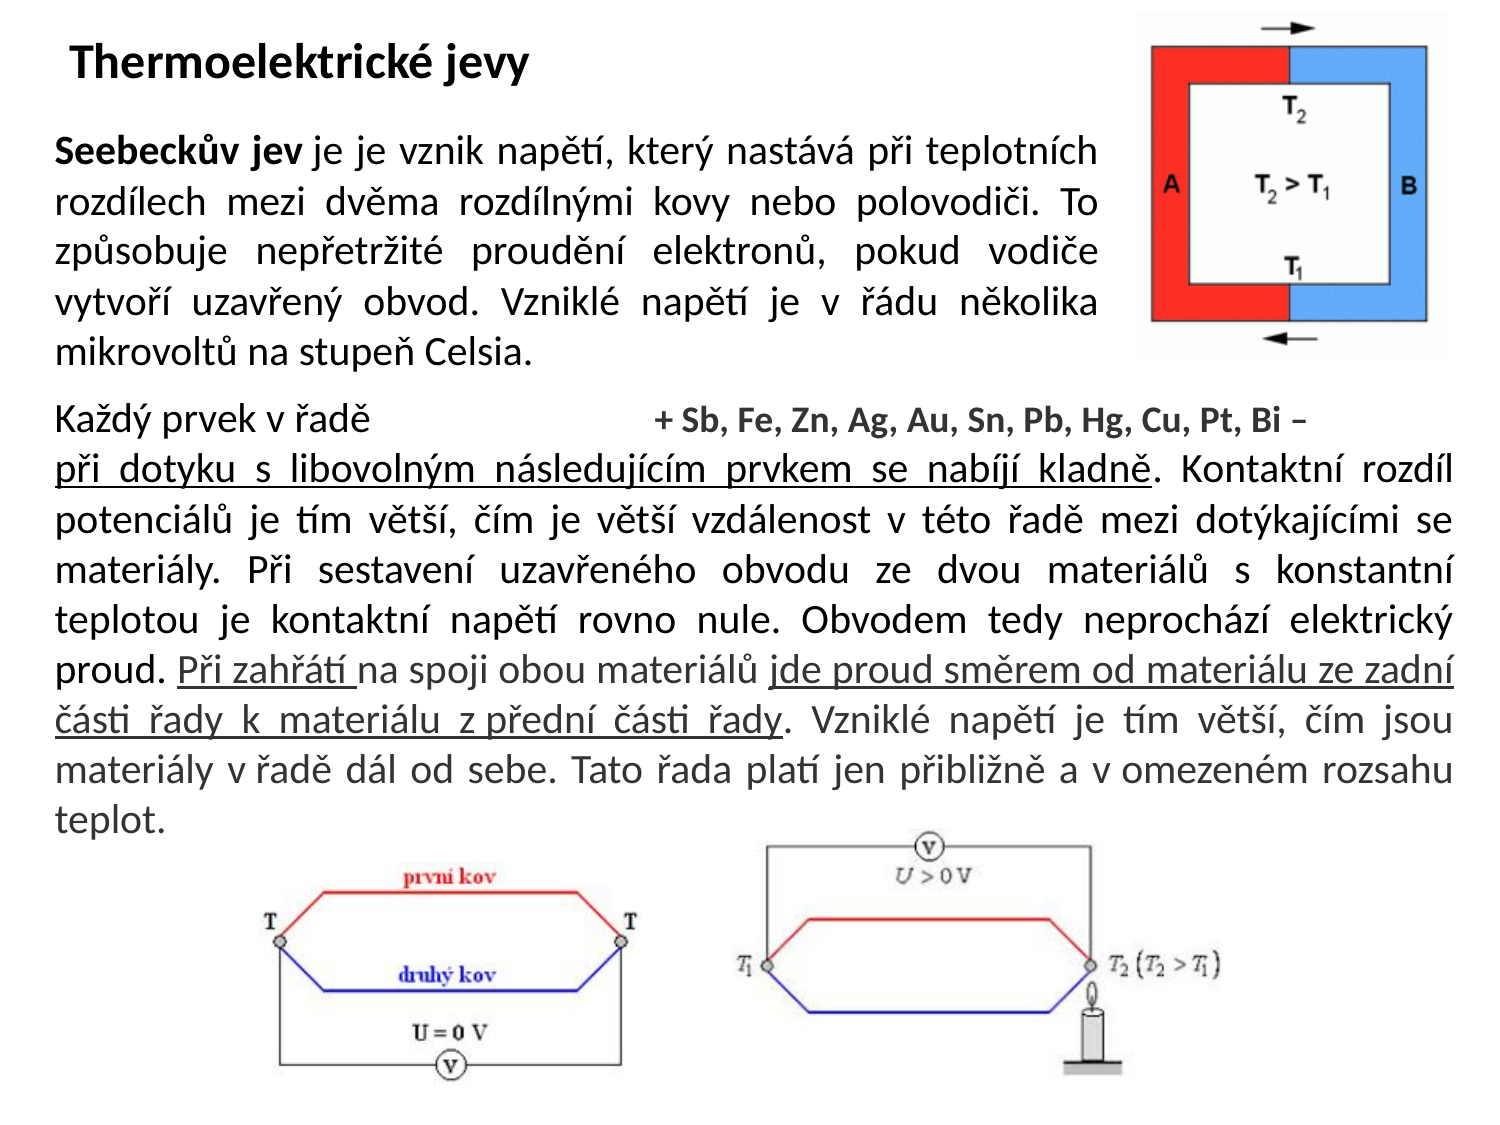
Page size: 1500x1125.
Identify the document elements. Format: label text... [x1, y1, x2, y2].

text_box Seebeckův jev je je vznik napětí, který nastává při teplotních rozdílech mezi dvěma rozdílnými kovy nebo polovodiči. To způsobuje nepřetržité proudění elektronů, pokud vodiče vytvoří uzavřený obvod. Vzniklé napětí je v řádu několika mikrovoltů na stupeň Celsia. [39, 115, 1115, 381]
picture [1134, 13, 1449, 358]
picture [259, 862, 641, 1085]
text_box Thermoelektrické jevy [54, 20, 547, 96]
text_box Každý prvek v řadě + Sb, Fe, Zn, Ag, Au, Sn, Pb, Hg, Cu, Pt, Bi – při dotyku s libovolným následujícím prvkem se nabíjí kladně. Kontaktní rozdíl potenciálů je tím větší, čím je větší vzdálenost v této řadě mezi dotýkajícími se materiály. Při sestavení uzavřeného obvodu ze dvou materiálů s konstantní teplotou je kontaktní napětí rovno nule. Obvodem tedy neprochází elektrický proud. Při zahřátí na spoji obou materiálů jde proud směrem od materiálu ze zadní části řady k materiálu z přední části řady. Vzniklé napětí je tím větší, čím jsou materiály v řadě dál od sebe. Tato řada platí jen přibližně a v omezeném rozsahu teplot. [39, 383, 1469, 849]
picture [731, 828, 1225, 1079]
